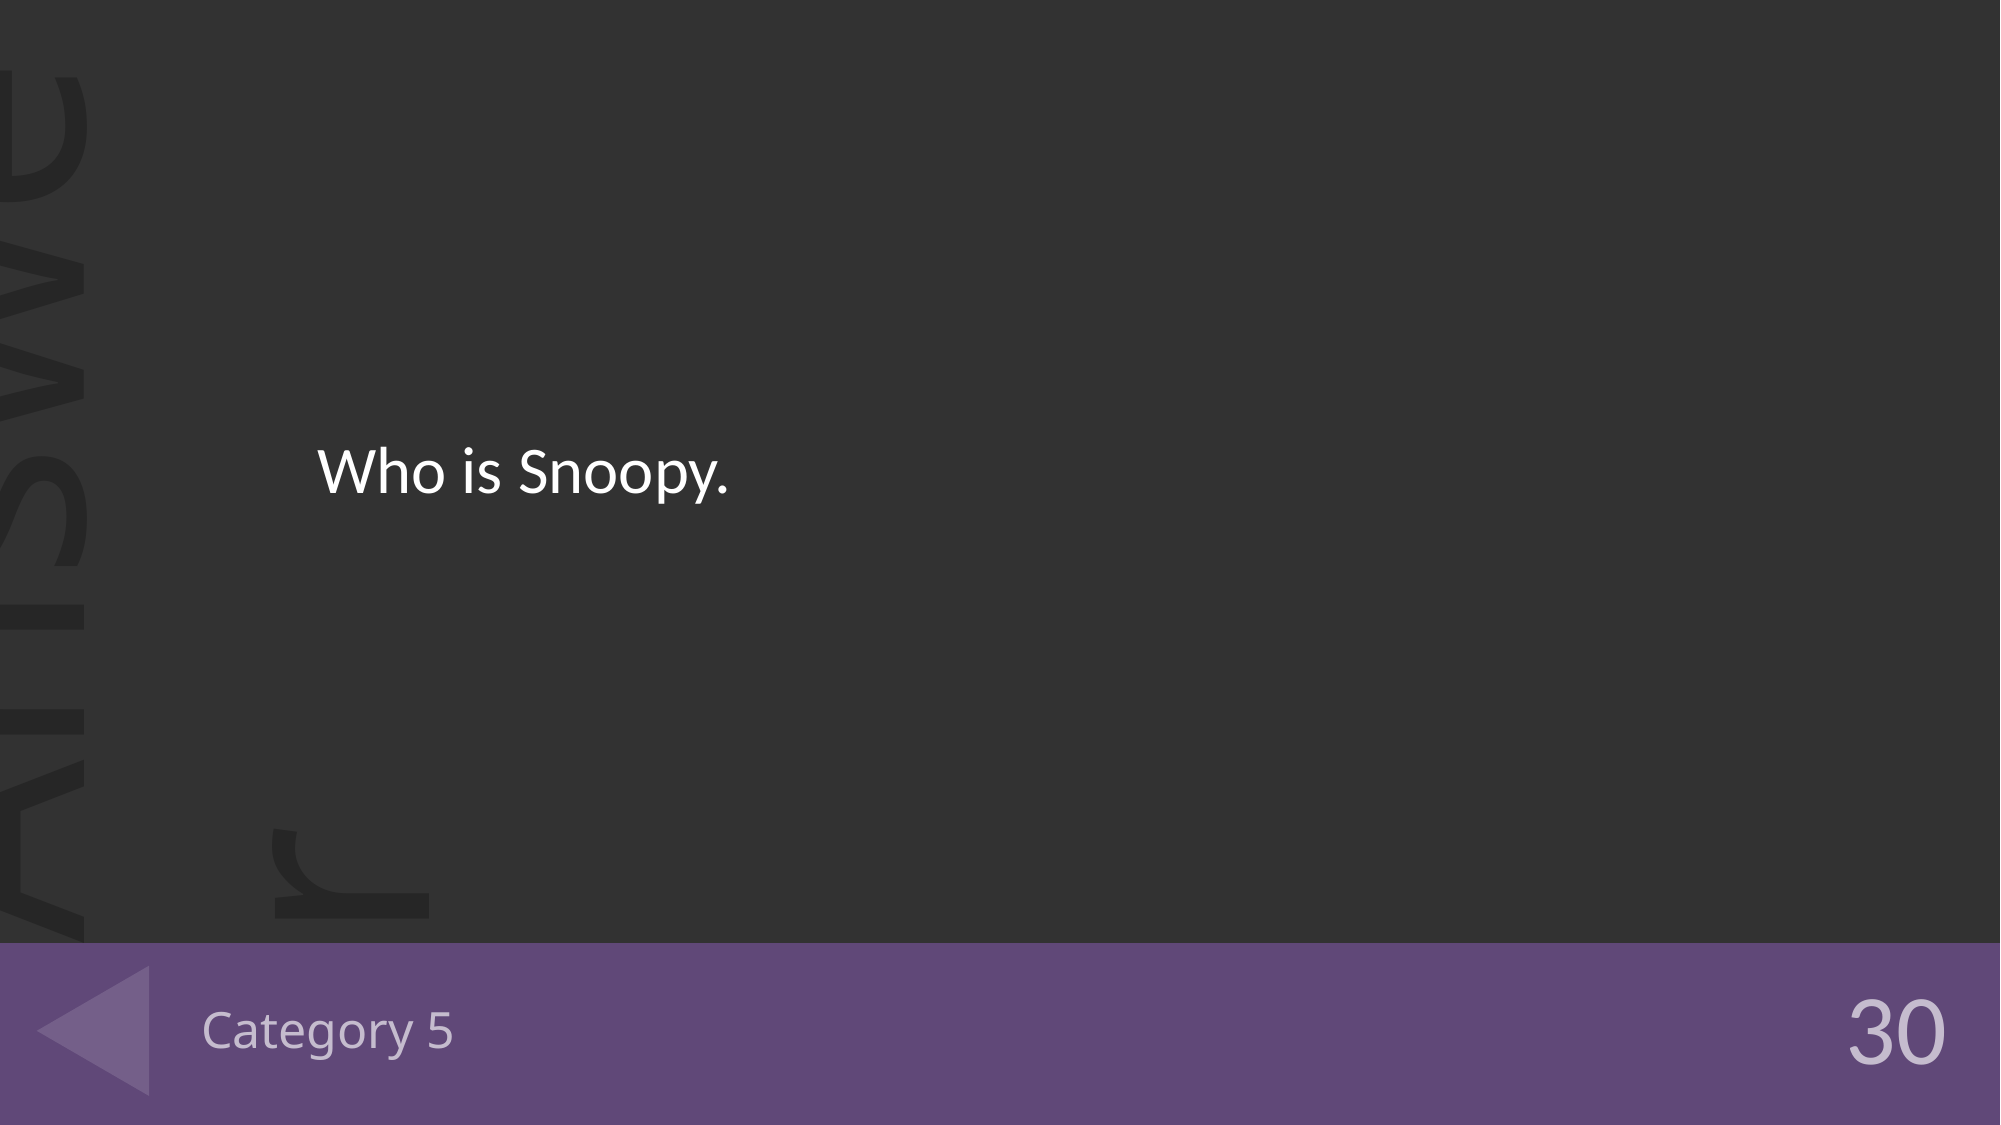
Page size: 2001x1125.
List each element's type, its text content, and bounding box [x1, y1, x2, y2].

list Who is Snoopy. [302, 307, 1760, 636]
list 30 [1494, 967, 1963, 1097]
title Category 5 [185, 967, 1494, 1097]
